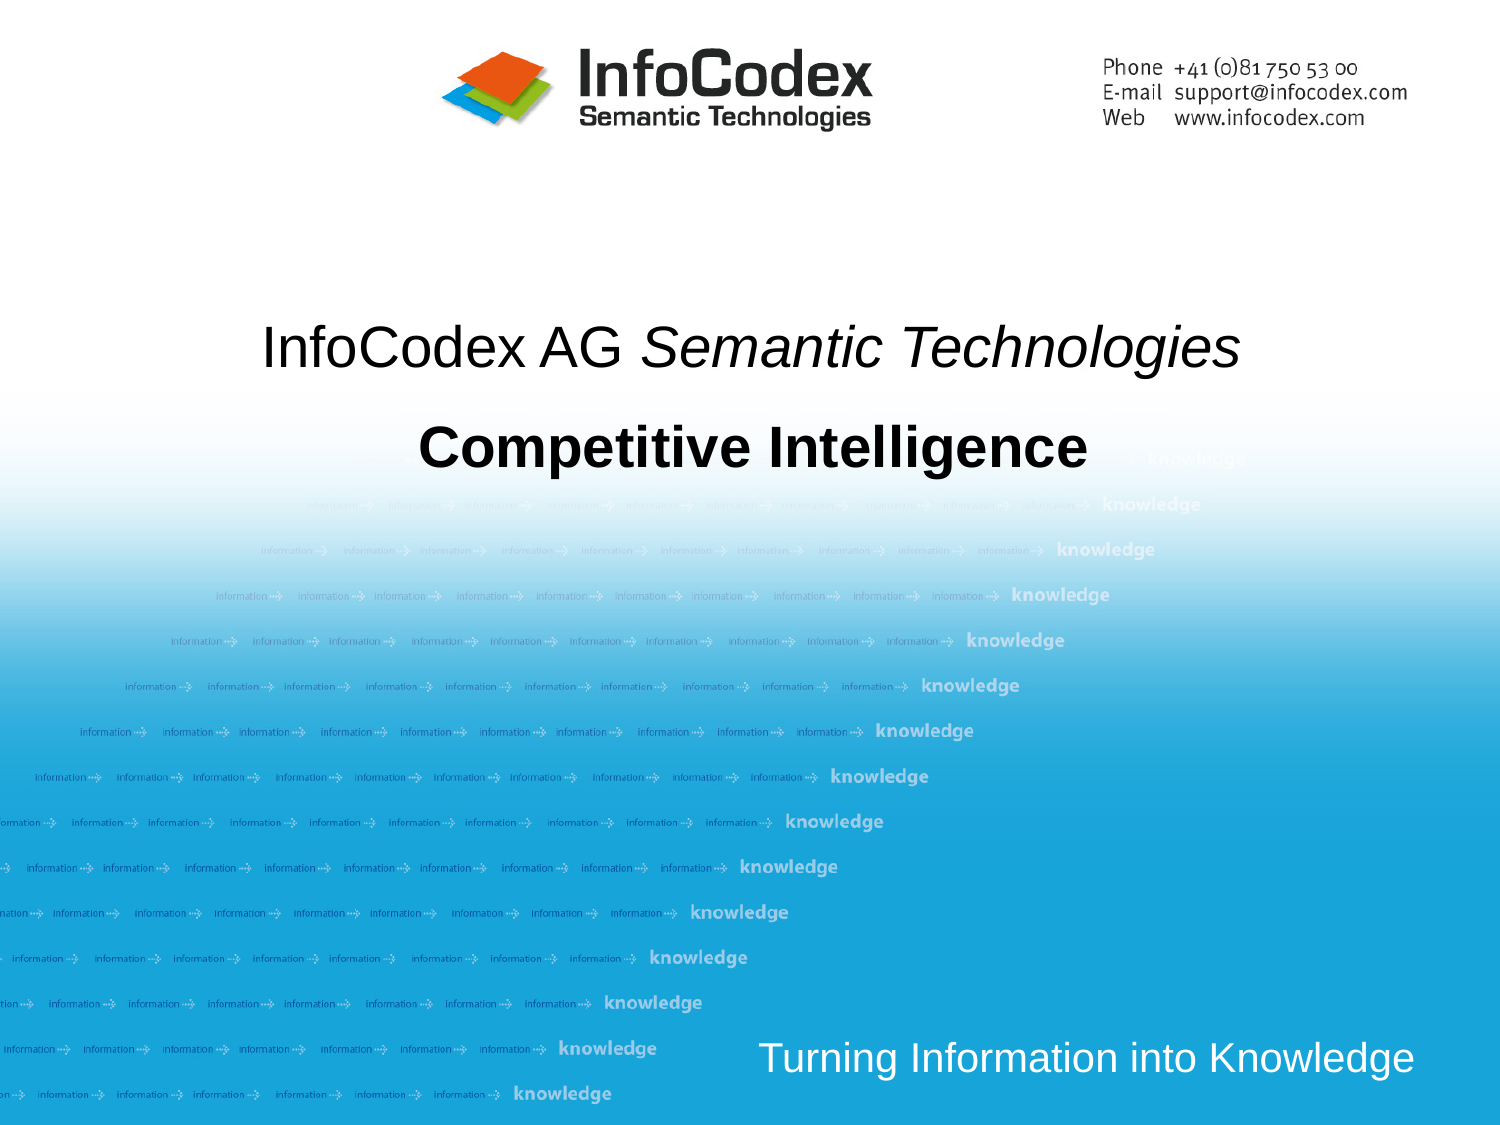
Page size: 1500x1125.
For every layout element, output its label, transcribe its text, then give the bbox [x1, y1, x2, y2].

picture [0, 0, 1500, 1125]
slide_number Turning Information into Knowledge [608, 1023, 1431, 1102]
title InfoCodex AG Semantic Technologies [76, 290, 1428, 398]
list Competitive Intelligence [64, 408, 1416, 1024]
